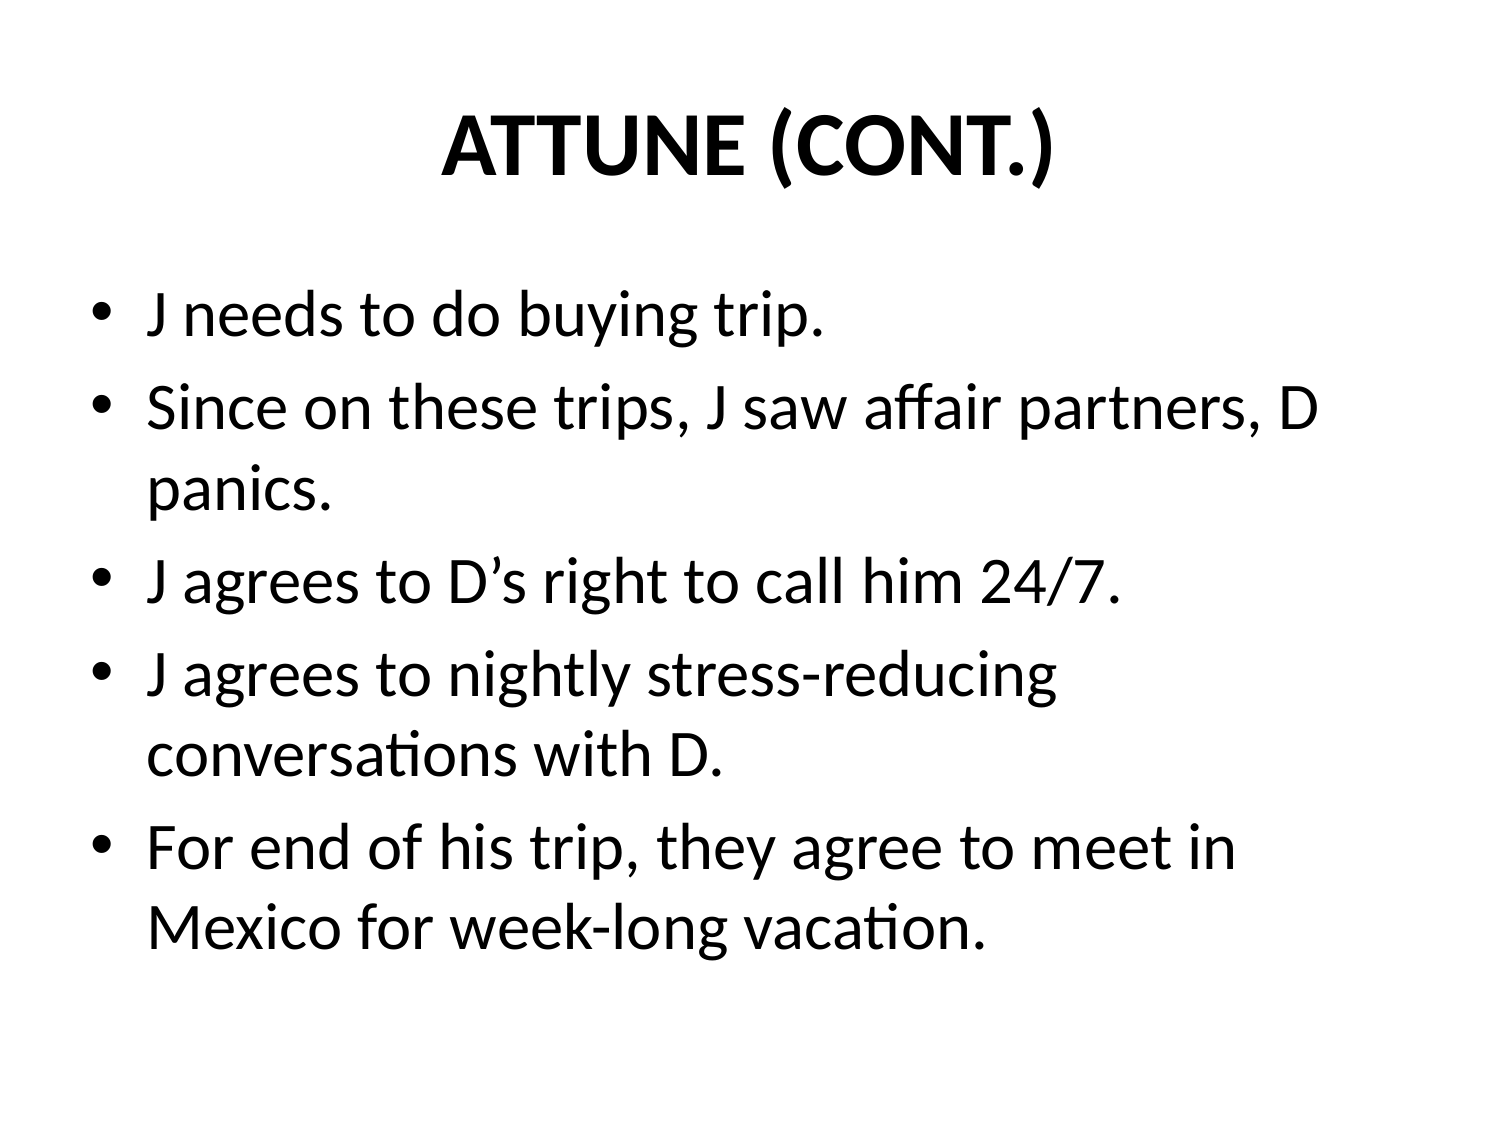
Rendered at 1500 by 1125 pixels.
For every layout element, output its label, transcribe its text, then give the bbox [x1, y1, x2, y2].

title ATTUNE (CONT.) [75, 45, 1425, 233]
list J needs to do buying trip. Since on these trips, J saw affair partners, D panics. J agrees to D’s right to call him 24/7. J agrees to nightly stress-reducing conversations with D. For end of his trip, they agree to meet in Mexico for week-long vacation. [75, 262, 1425, 1005]
